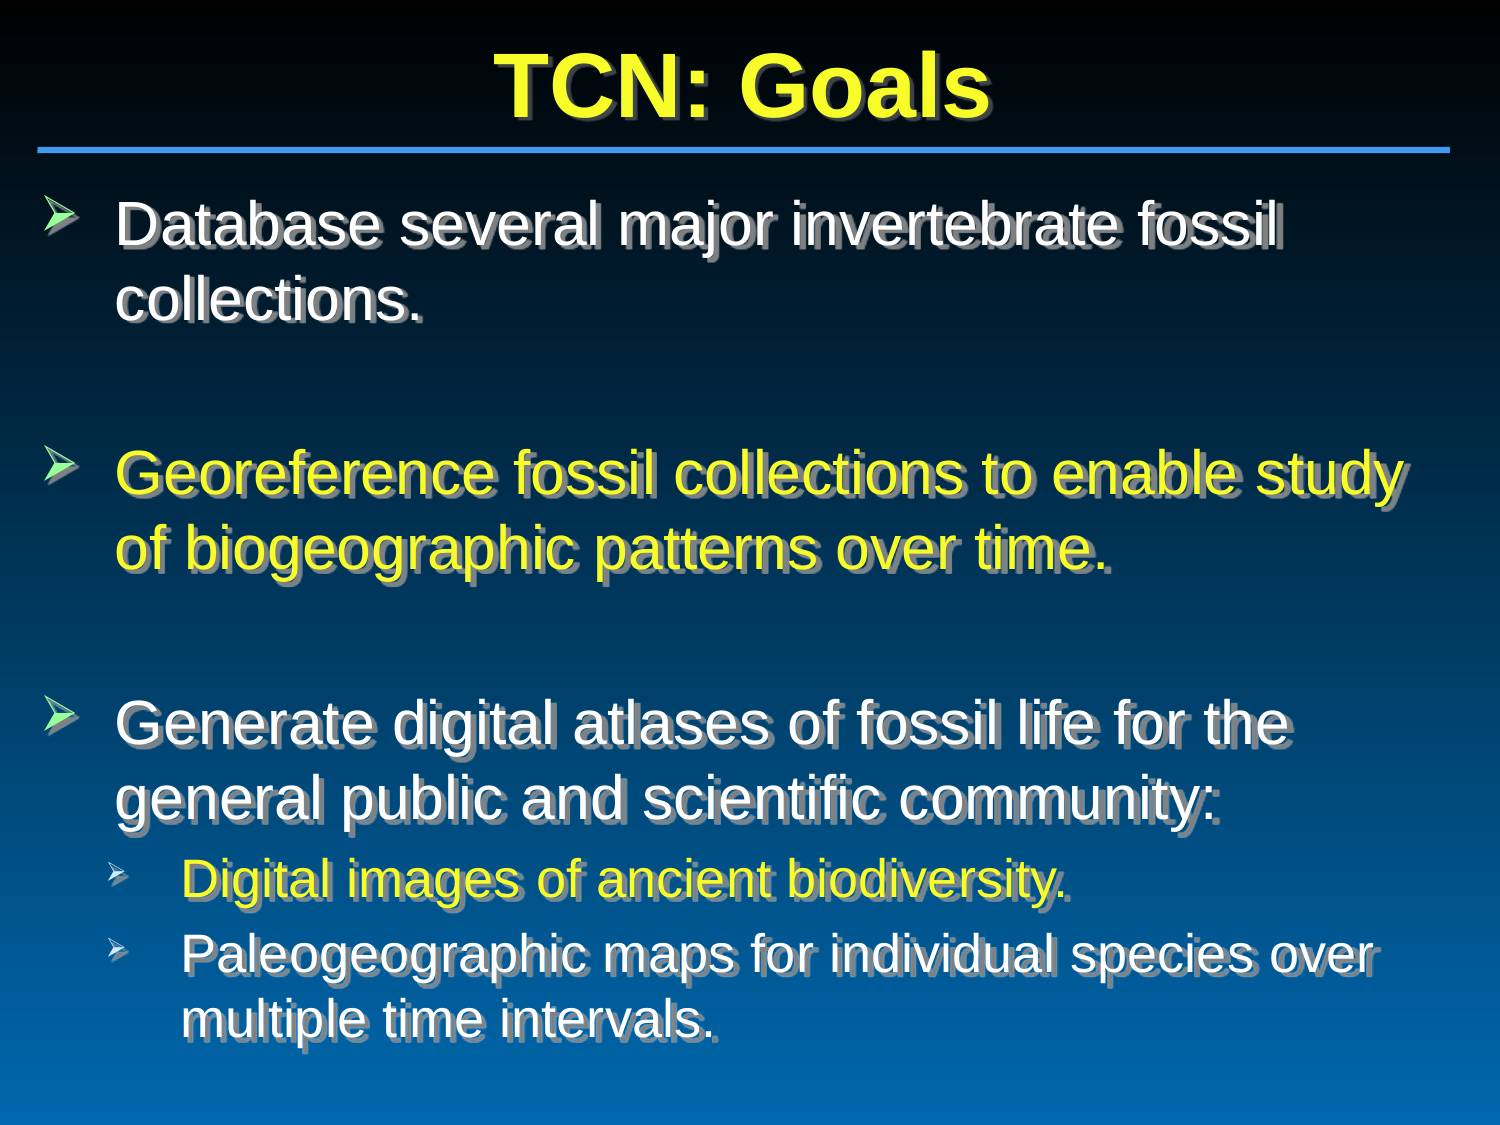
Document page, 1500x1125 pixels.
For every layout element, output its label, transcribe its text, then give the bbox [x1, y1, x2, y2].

title TCN: Goals [24, 24, 1463, 138]
list Database several major invertebrate fossil collections. Georeference fossil collections to enable study of biogeographic patterns over time. Generate digital atlases of fossil life for the general public and scientific community: Digital images of ancient biodiversity. Paleogeographic maps for individual species over multiple time intervals. [24, 174, 1476, 1101]
